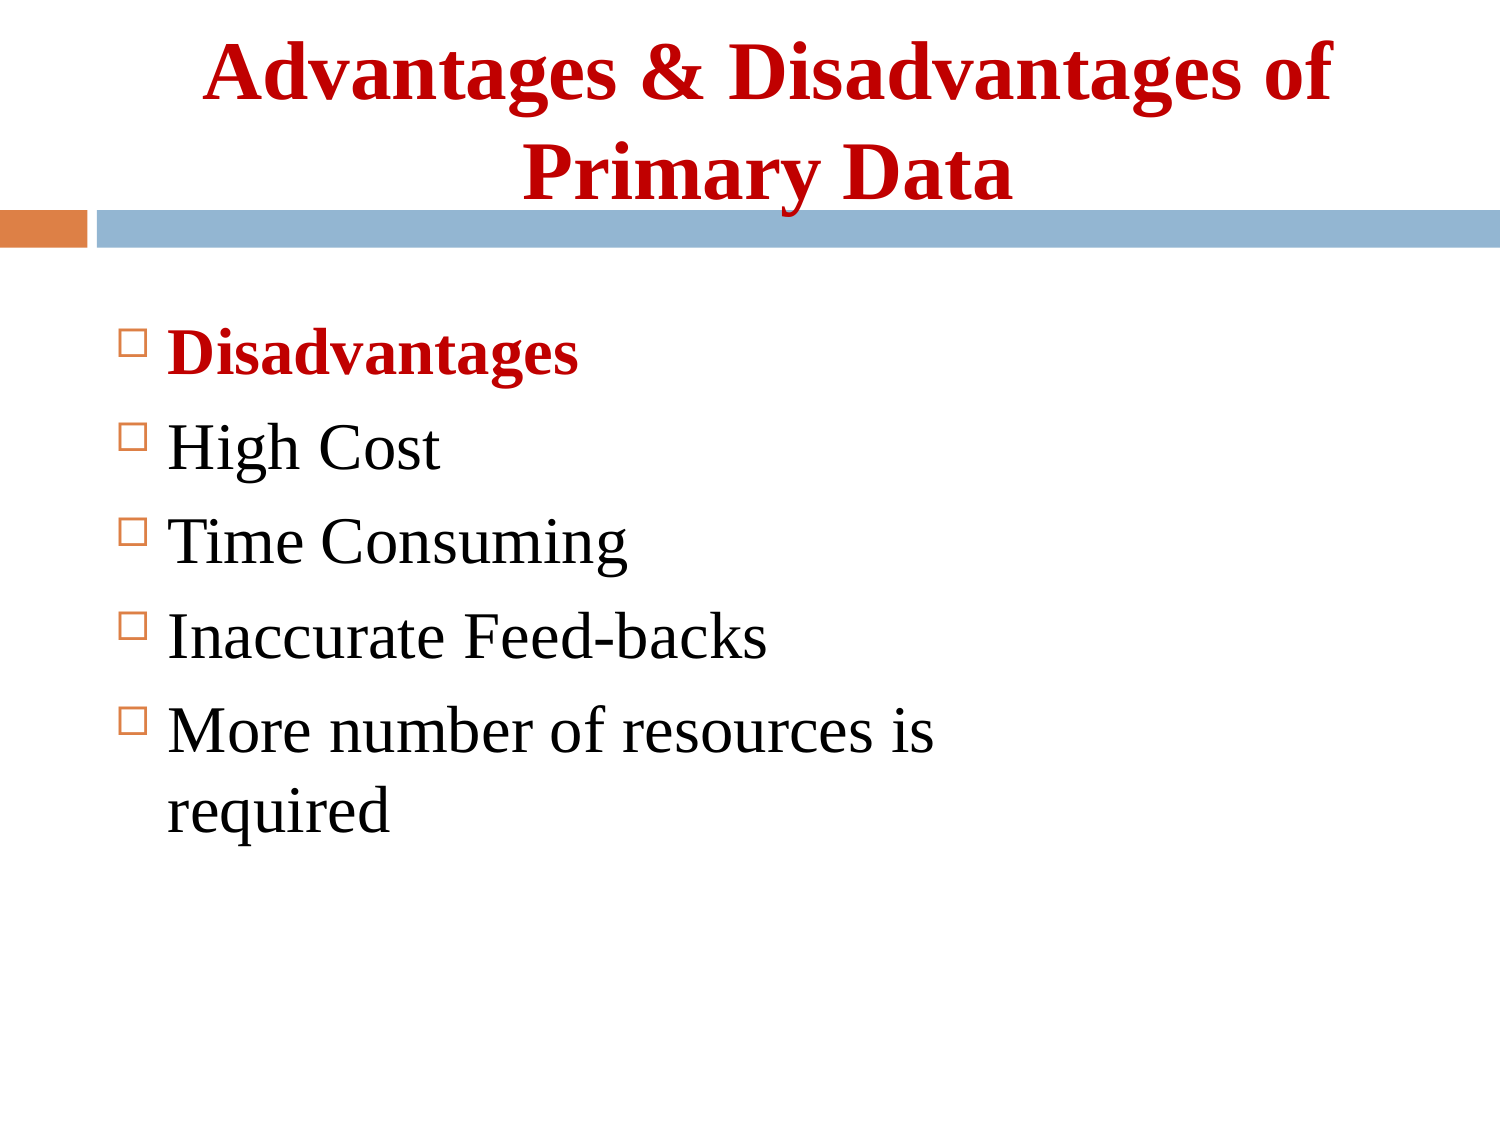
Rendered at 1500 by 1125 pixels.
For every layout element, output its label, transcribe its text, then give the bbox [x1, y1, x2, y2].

text_box Disadvantages High Cost Time Consuming Inaccurate Feed-backs More number of resources is required [113, 291, 1176, 846]
title Advantages & Disadvantages of Primary Data [113, 13, 1387, 216]
